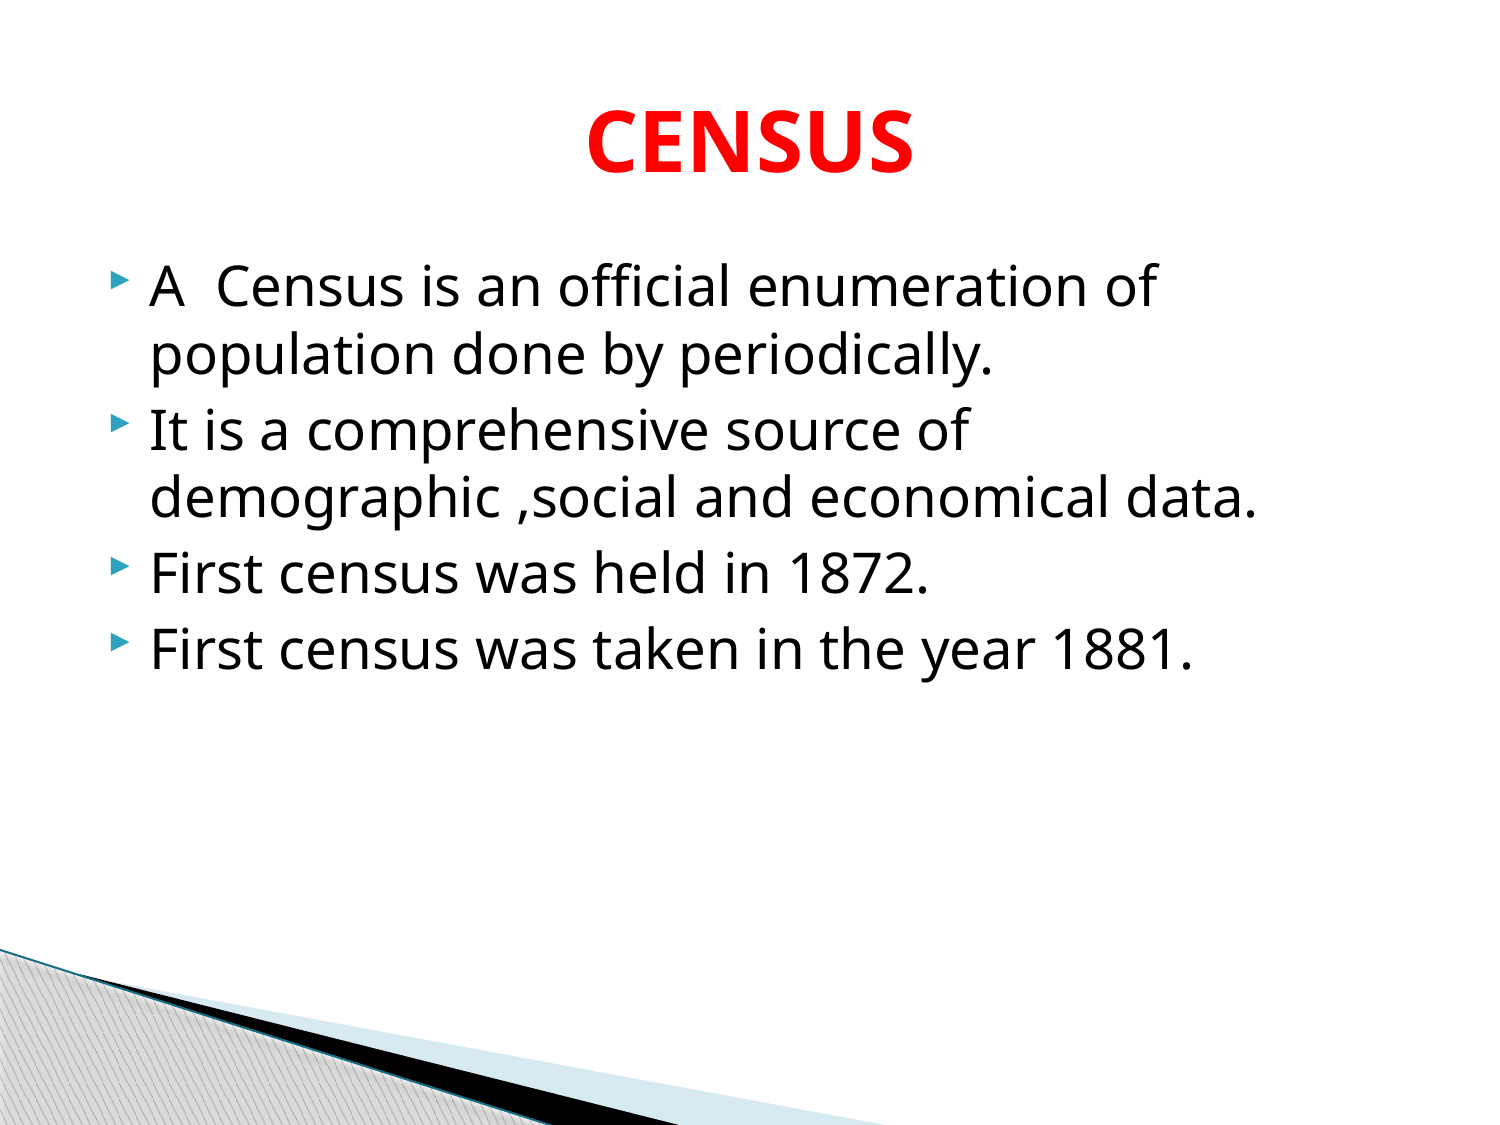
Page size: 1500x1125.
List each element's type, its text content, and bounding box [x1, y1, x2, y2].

title CENSUS [75, 45, 1425, 233]
list A Census is an official enumeration of population done by periodically. It is a comprehensive source of demographic ,social and economical data. First census was held in 1872. First census was taken in the year 1881. [75, 243, 1425, 986]
